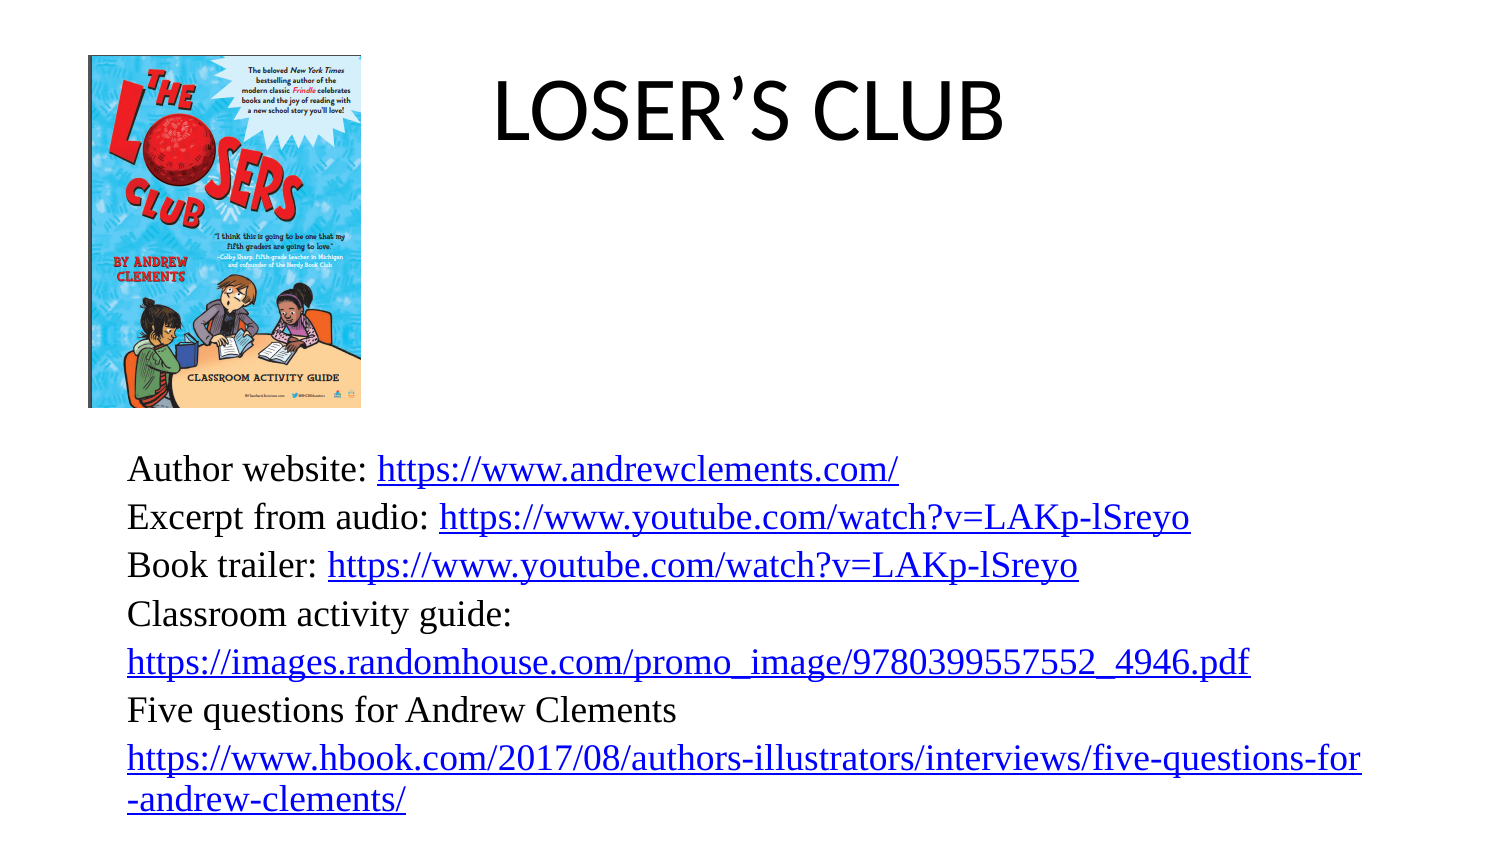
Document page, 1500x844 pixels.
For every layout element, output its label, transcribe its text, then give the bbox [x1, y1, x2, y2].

text_box Author website: https://www.andrewclements.com/ Excerpt from audio: https://www.youtube.com/watch?v=LAKp-lSreyo Book trailer: https://www.youtube.com/watch?v=LAKp-lSreyo Classroom activity guide: https://images.randomhouse.com/promo_image/9780399557552_4946.pdf Five questions for Andrew Clements https://www.hbook.com/2017/08/authors-illustrators/interviews/five-questions-for-andrew-clements/ [112, 433, 1388, 786]
title LOSER’S CLUB [75, 33, 1425, 175]
picture [88, 55, 362, 409]
